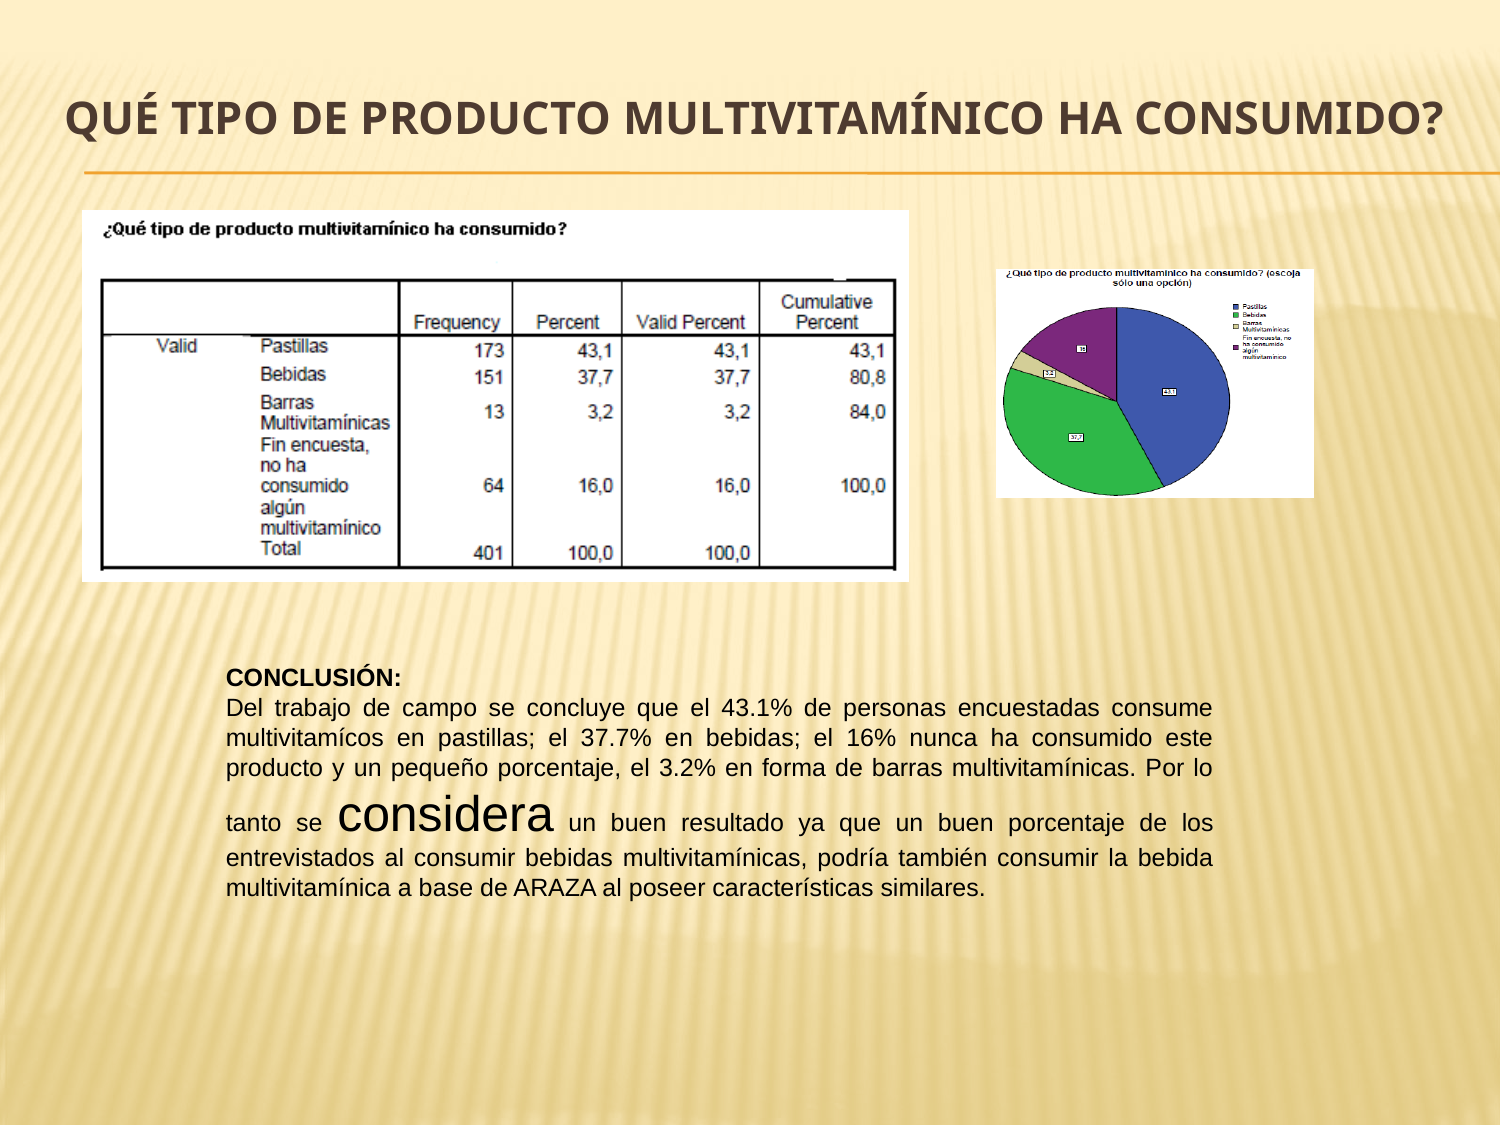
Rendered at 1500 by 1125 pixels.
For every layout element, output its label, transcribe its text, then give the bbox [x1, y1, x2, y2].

picture [995, 269, 1314, 498]
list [81, 210, 909, 582]
text_box CONCLUSIÓN: Del trabajo de campo se concluye que el 43.1% de personas encuestadas consume multivitamícos en pastillas; el 37.7% en bebidas; el 16% nunca ha consumido este producto y un pequeño porcentaje, el 3.2% en forma de barras multivitamínicas. Por lo tanto se considera un buen resultado ya que un buen porcentaje de los entrevistados al consumir bebidas multivitamínicas, podría también consumir la bebida multivitamínica a base de ARAZA al poseer características similares. [210, 654, 1231, 909]
title Qué tipo de producto multivitamínico ha consumido? [50, 75, 1475, 213]
